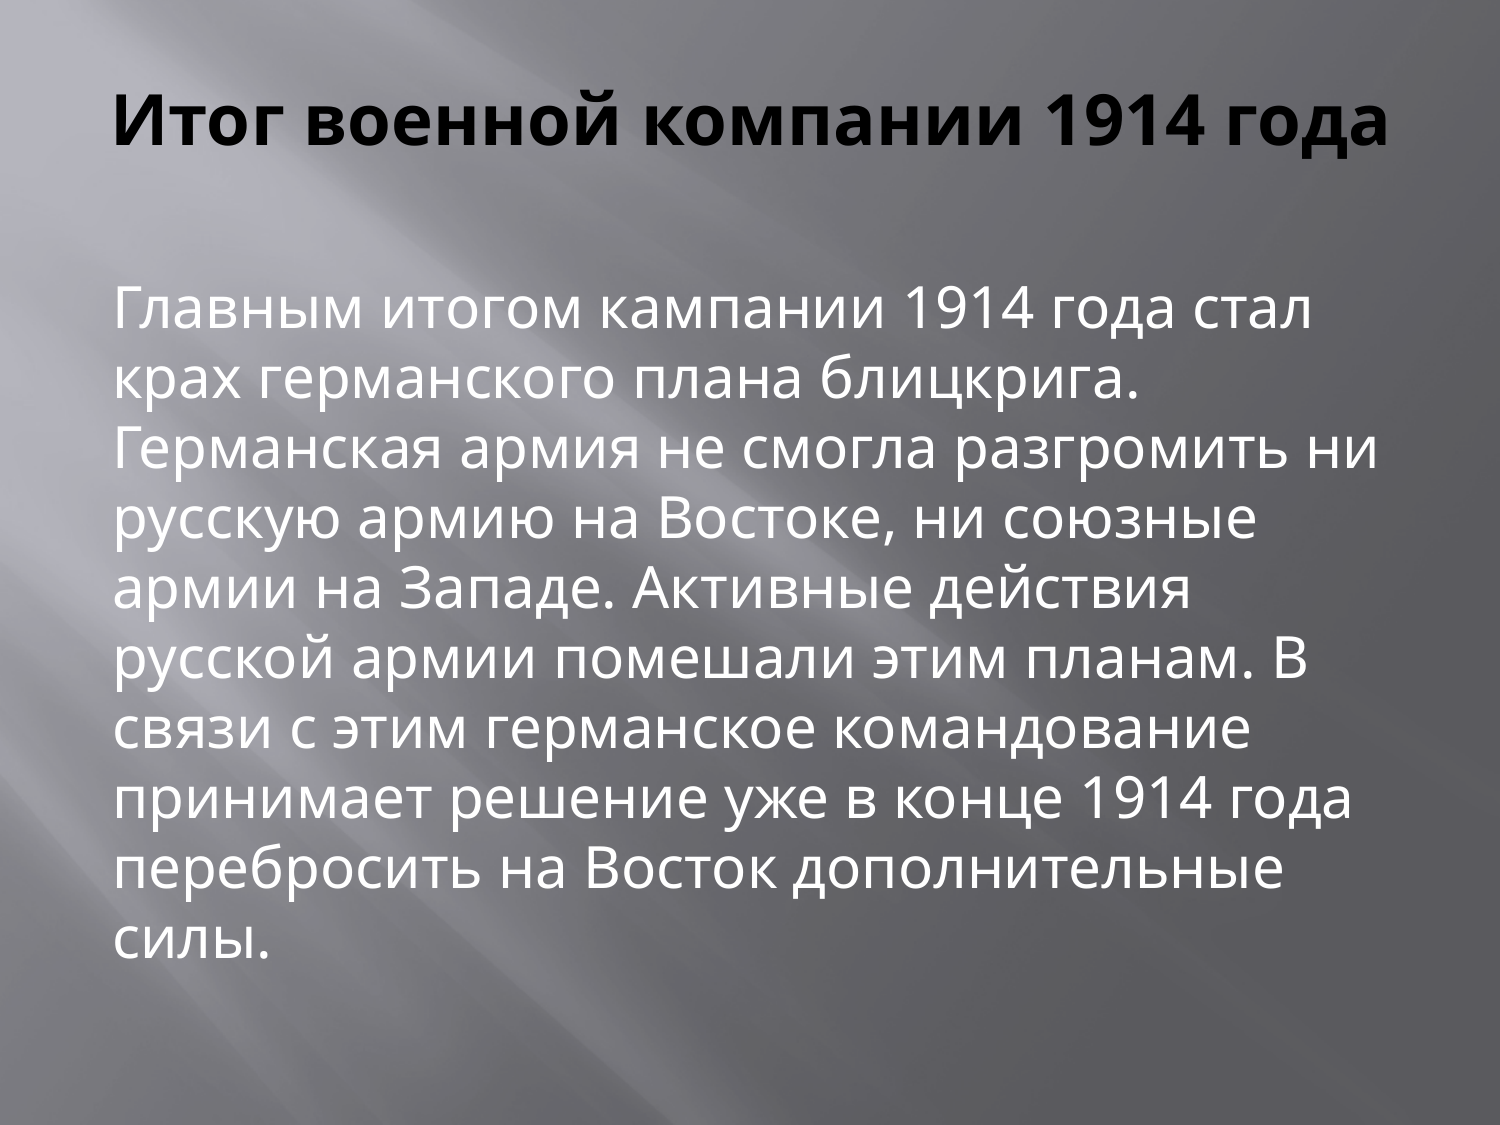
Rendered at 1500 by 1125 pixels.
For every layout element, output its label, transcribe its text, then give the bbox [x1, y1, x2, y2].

list Главным итогом кампании 1914 года стал крах германского плана блицкрига. Германская армия не смогла разгромить ни русскую армию на Востоке, ни союзные армии на Западе. Активные действия русской армии помешали этим планам. В связи с этим германское командование принимает решение уже в конце 1914 года перебросить на Восток дополнительные силы. [75, 262, 1425, 1035]
title Итог военной компании 1914 года [76, 66, 1427, 254]
